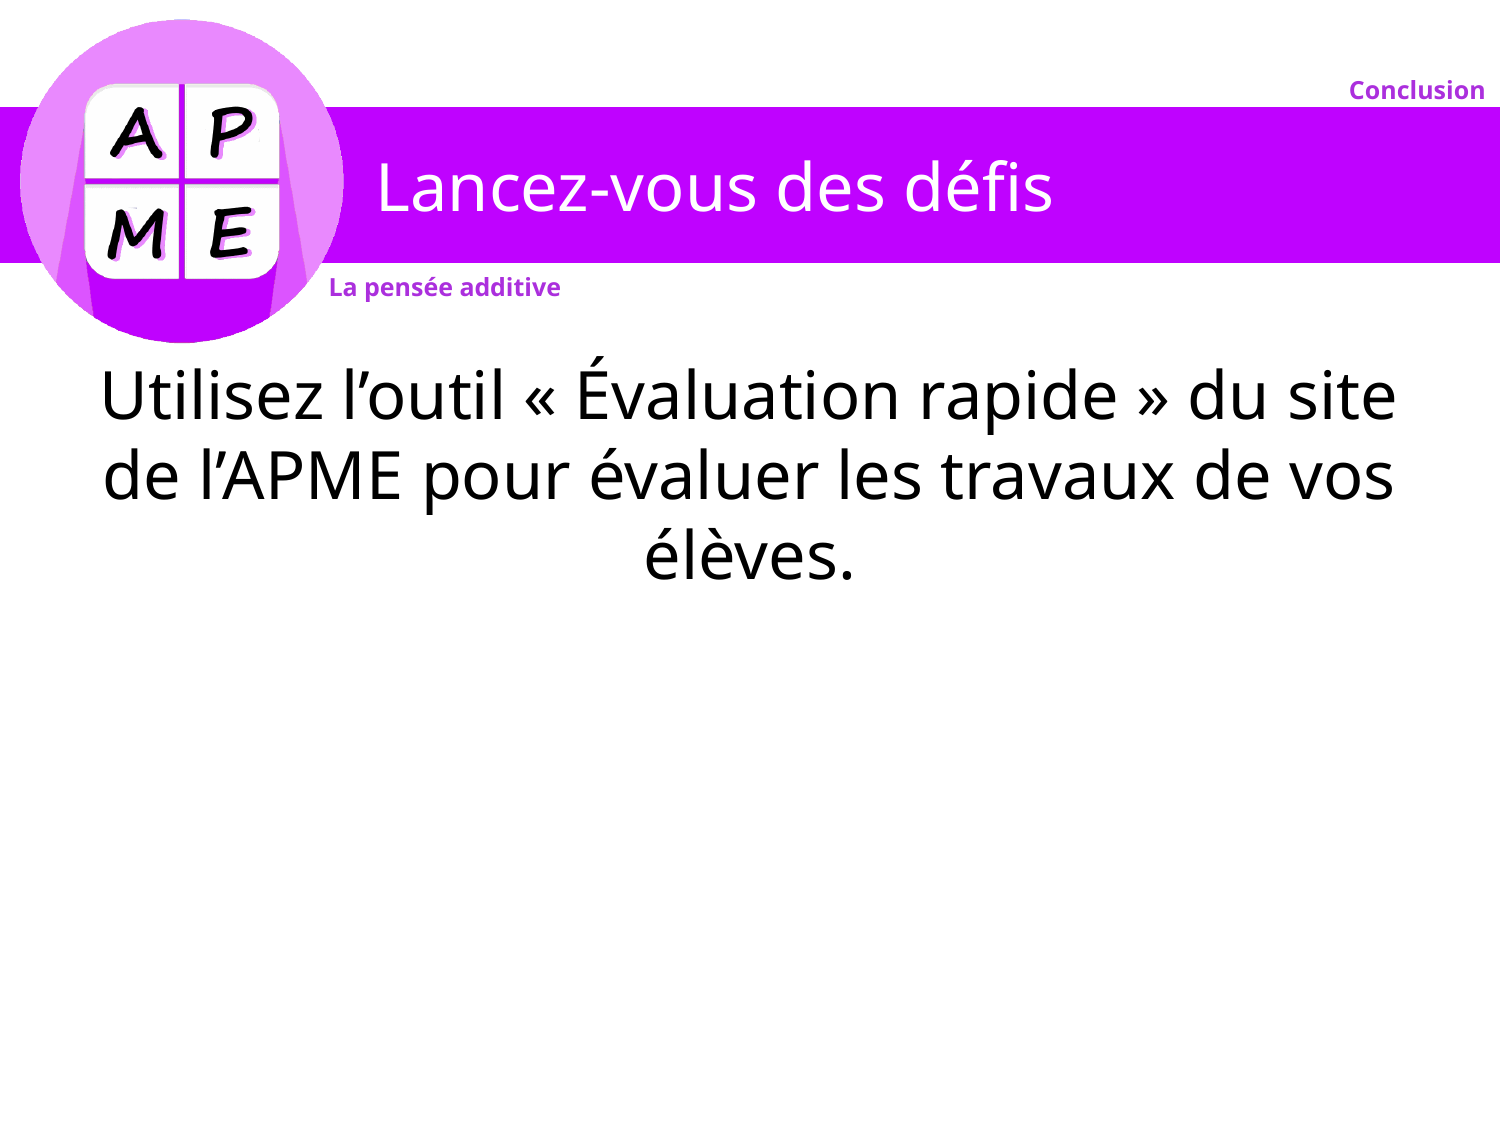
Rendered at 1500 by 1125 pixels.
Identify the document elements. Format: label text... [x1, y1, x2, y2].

title Lancez-vous des défis [360, 91, 1500, 279]
list Utilisez l’outil « Évaluation rapide » du site de l’APME pour évaluer les travaux de vos élèves. [75, 345, 1425, 1088]
picture [0, 0, 363, 363]
